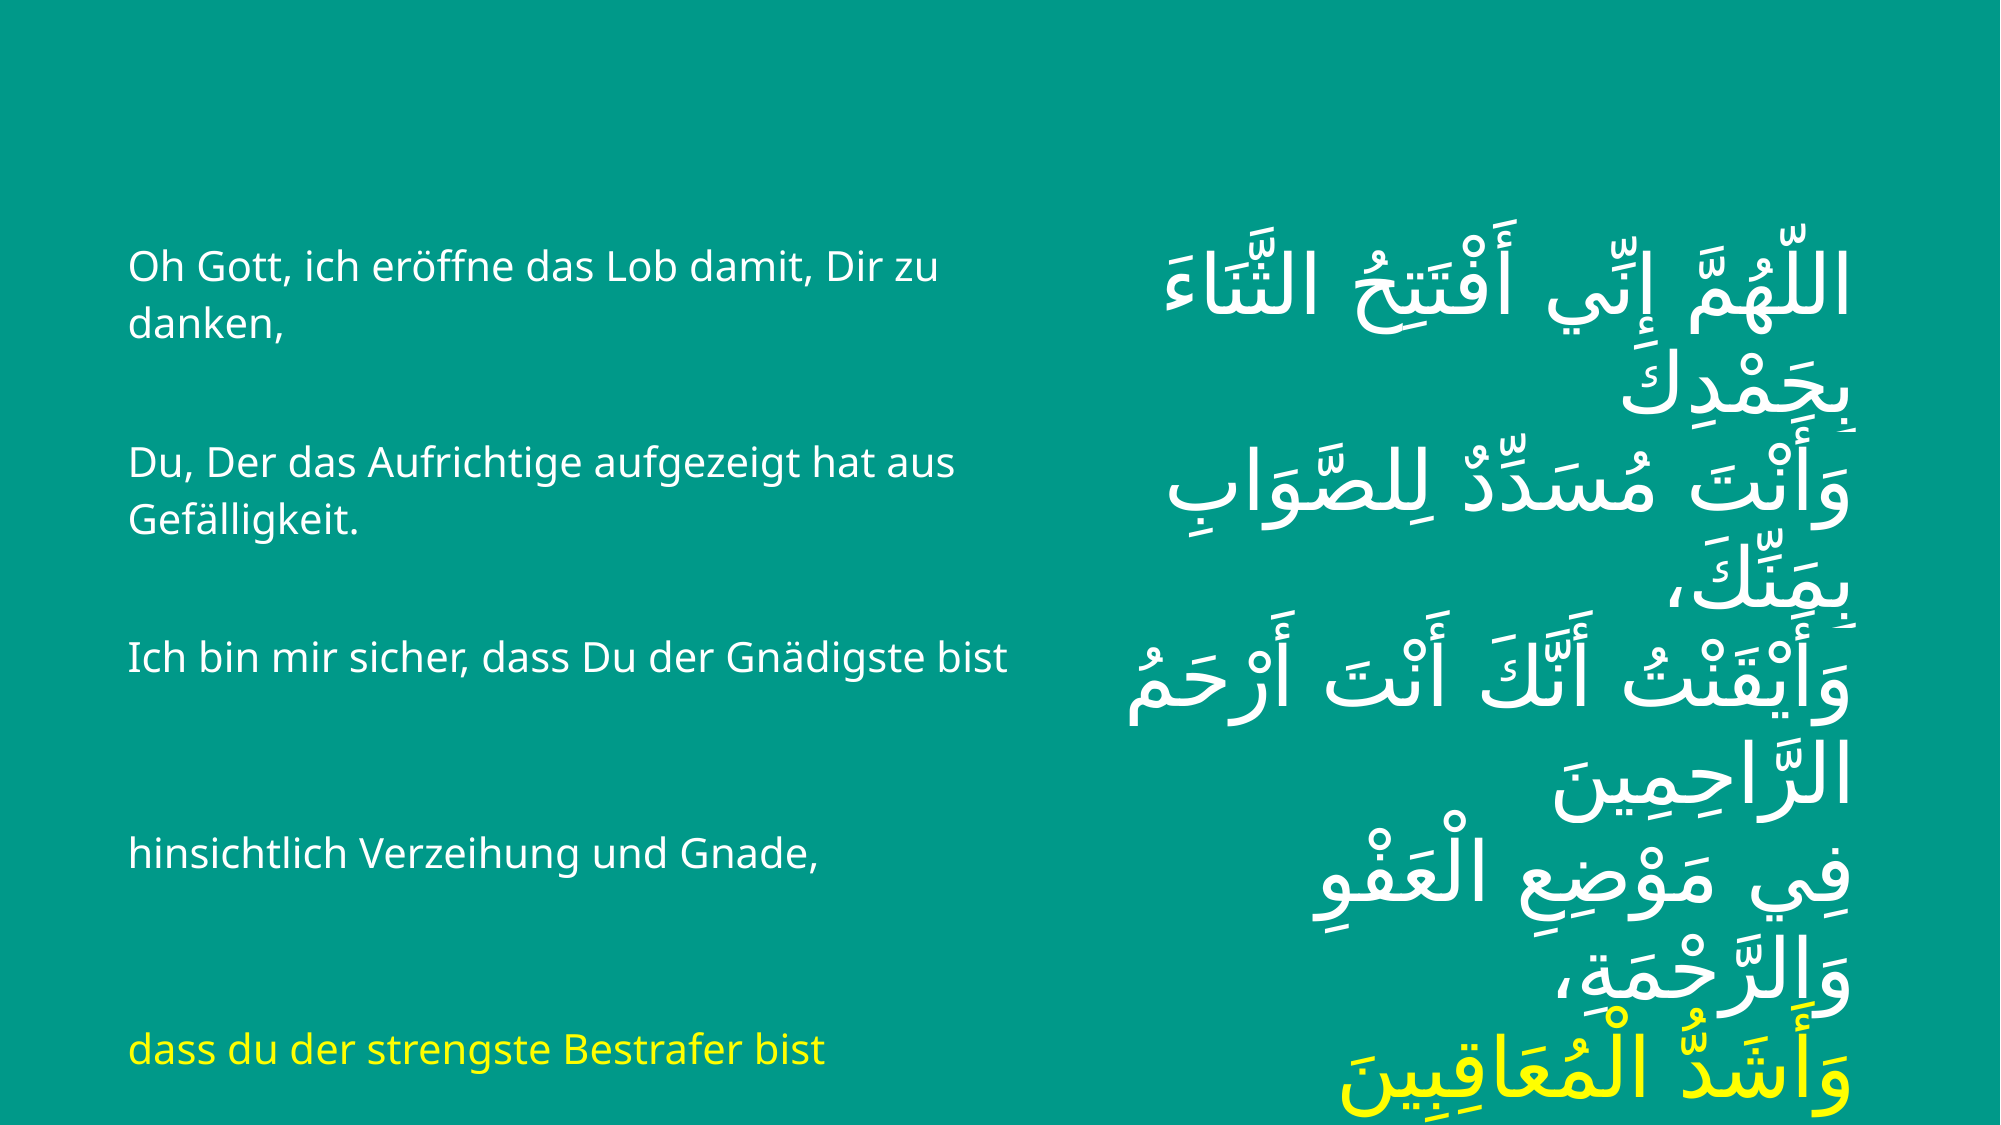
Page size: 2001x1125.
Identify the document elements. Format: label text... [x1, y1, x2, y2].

table_cell dass du der strengste Bestrafer bist [127, 1019, 1047, 1123]
table_cell Ich bin mir sicher, dass Du der Gnädigste bist [127, 628, 1047, 823]
table_cell وَأَيْقَنْتُ أَنَّكَ أَنْتَ أَرْحَمُ الرَّاحِمِينَ [1047, 628, 1857, 823]
table_header اللّهُمَّ إنِّي أَفْتَتِحُ الثَّنَاءَ بِحَمْدِكَ [1047, 236, 1857, 432]
table_header Oh Gott, ich eröffne das Lob damit, Dir zu danken, [127, 236, 1047, 432]
table_cell وَأَشَدُّ الْمُعَاقِبِينَ [1047, 1019, 1857, 1123]
table_cell وَأَنْتَ مُسَدِّدٌ لِلصَّوَابِ بِمَنِّكَ، [1047, 432, 1857, 628]
table_cell فِي مَوْضِعِ الْعَفْوِ وَالرَّحْمَةِ، [1047, 823, 1857, 1019]
table_cell hinsichtlich Verzeihung und Gnade, [127, 823, 1047, 1019]
table_cell Du, Der das Aufrichtige aufgezeigt hat aus Gefälligkeit. [127, 432, 1047, 628]
